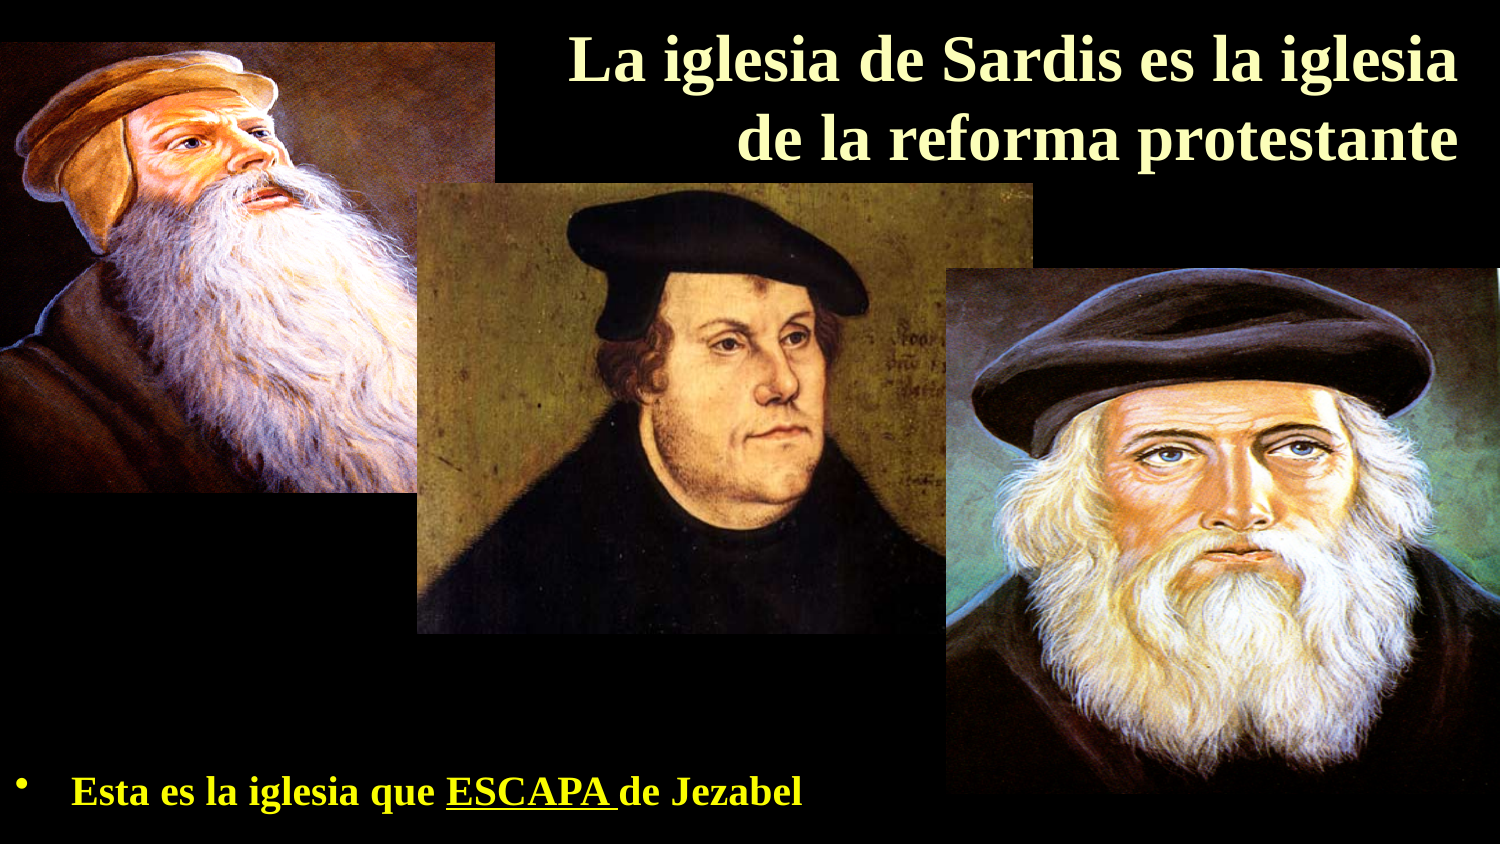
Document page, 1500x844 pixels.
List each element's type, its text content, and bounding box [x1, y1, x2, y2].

picture [0, 42, 1500, 794]
title La iglesia de Sardis es la iglesia de la reforma protestante [525, 5, 1475, 184]
list Esta es la iglesia que ESCAPA de Jezabel [0, 756, 904, 841]
